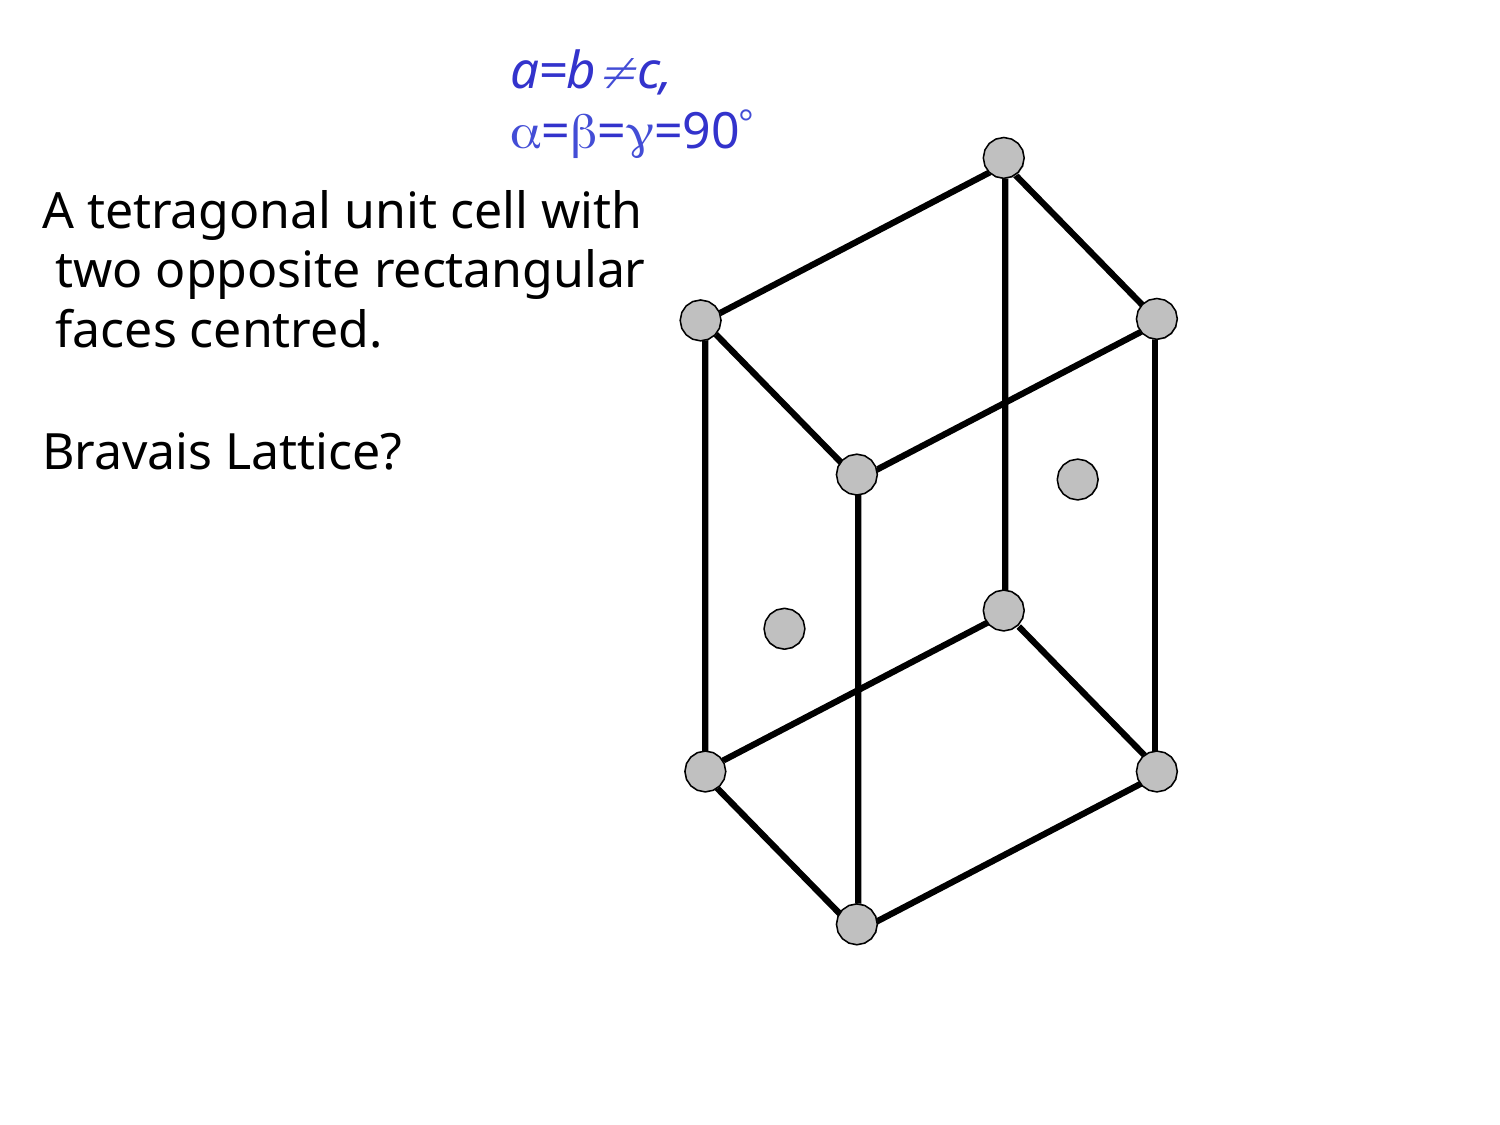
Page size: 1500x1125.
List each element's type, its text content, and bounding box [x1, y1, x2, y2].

text_box [788, 608, 805, 624]
text_box [711, 751, 726, 767]
text_box [684, 751, 726, 792]
text_box [763, 608, 783, 650]
text_box [1162, 751, 1178, 769]
text_box [836, 928, 853, 945]
text_box [680, 325, 696, 341]
text_box [836, 903, 878, 945]
text_box [983, 137, 1001, 154]
text_box [764, 608, 805, 650]
text_box [1007, 137, 1025, 156]
text_box [983, 137, 1025, 179]
text_box [836, 903, 856, 921]
text_box [680, 299, 722, 341]
text_box [786, 634, 805, 650]
text_box [1006, 159, 1025, 179]
text_box [1136, 775, 1152, 792]
text_box A tetragonal unit cell with two opposite rectangular faces centred. Bravais Lattice? [40, 178, 655, 480]
text_box [836, 454, 878, 496]
text_box [1136, 298, 1154, 316]
text_box [983, 162, 1002, 179]
text_box [680, 299, 700, 316]
text_box [861, 926, 878, 945]
text_box [862, 477, 878, 495]
text_box [1159, 321, 1178, 340]
text_box [1136, 298, 1178, 340]
text_box [983, 590, 999, 607]
text_box [1057, 484, 1073, 500]
text_box [861, 454, 878, 473]
text_box [701, 299, 721, 315]
text_box [1009, 612, 1025, 631]
title a=bc, ===90 [507, 35, 912, 226]
text_box [836, 478, 851, 495]
text_box [1136, 751, 1152, 768]
text_box [684, 772, 700, 792]
text_box [1057, 459, 1099, 500]
text_box [705, 326, 721, 341]
text_box [983, 614, 999, 631]
text_box [1009, 590, 1025, 609]
text_box [1162, 774, 1178, 792]
text_box [1083, 481, 1099, 500]
text_box [836, 454, 852, 471]
text_box [1136, 751, 1178, 792]
text_box [858, 903, 878, 922]
text_box [1057, 459, 1073, 475]
text_box [710, 776, 726, 792]
text_box [684, 751, 700, 771]
text_box [983, 590, 1025, 631]
text_box [1160, 298, 1178, 317]
text_box [1083, 459, 1099, 478]
text_box [1136, 322, 1155, 340]
